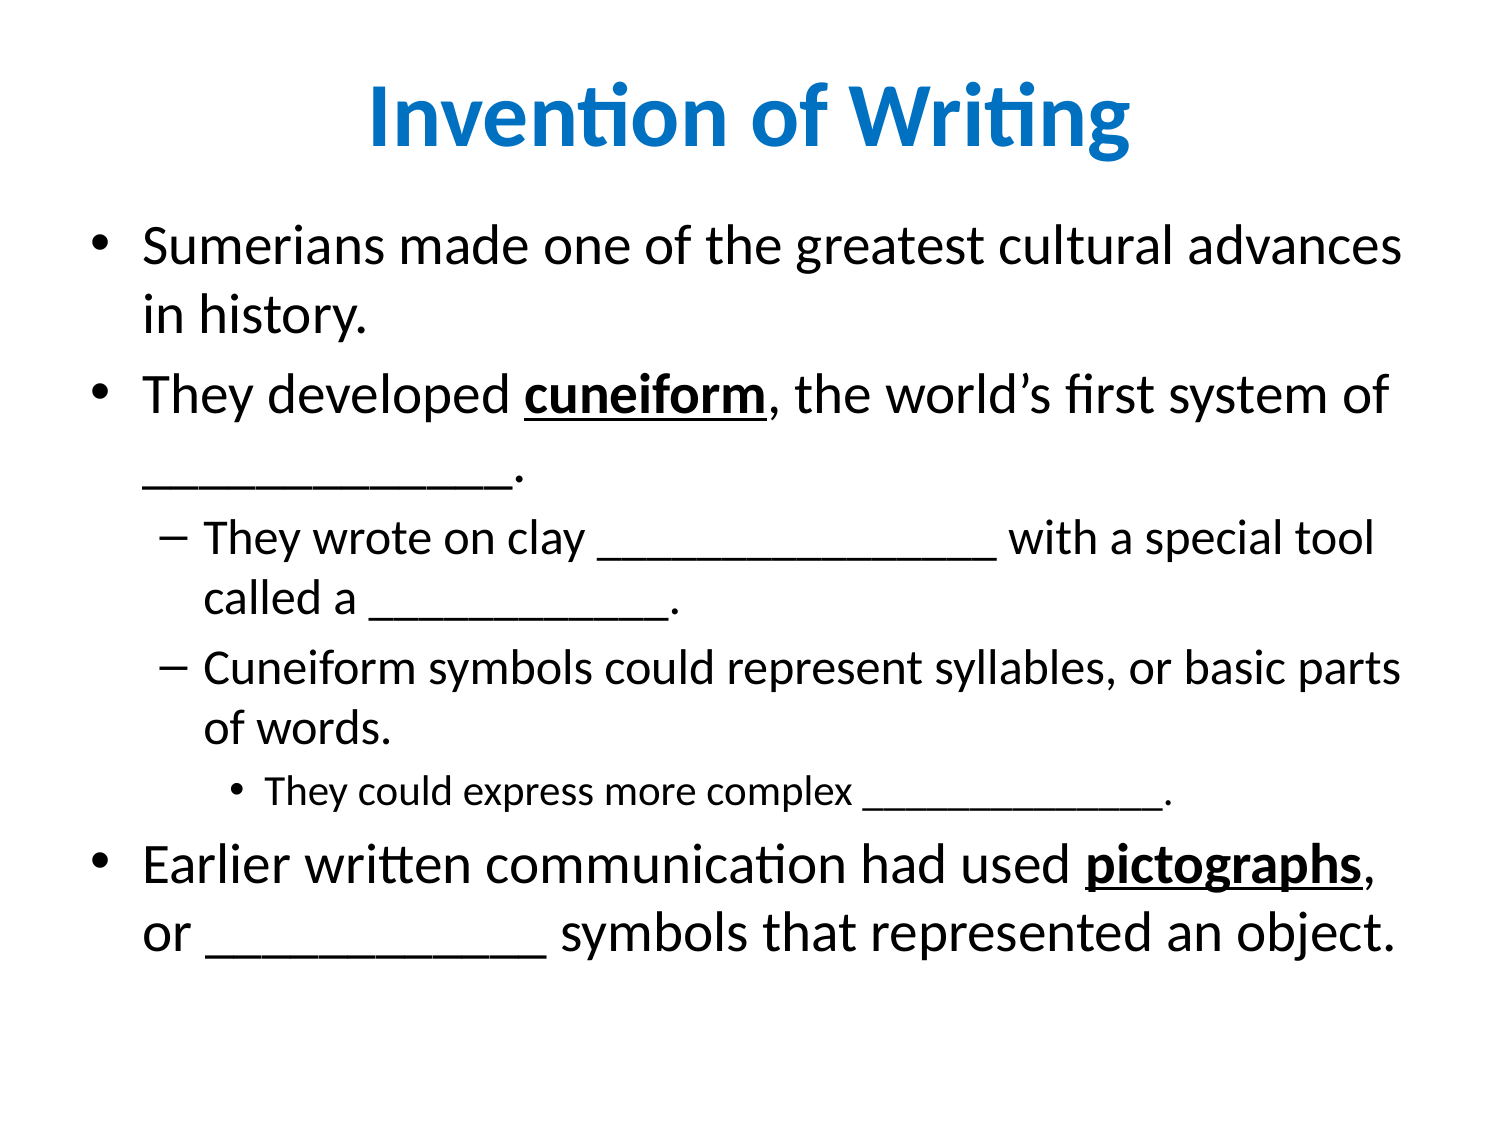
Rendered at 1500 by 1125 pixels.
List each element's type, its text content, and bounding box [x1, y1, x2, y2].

list Sumerians made one of the greatest cultural advances in history. They developed cuneiform, the world’s first system of _____________. They wrote on clay ________________ with a special tool called a ____________. Cuneiform symbols could represent syllables, or basic parts of words. They could express more complex ______________. Earlier written communication had used pictographs, or ____________ symbols that represented an object. [75, 200, 1425, 1005]
title Invention of Writing [75, 45, 1425, 175]
